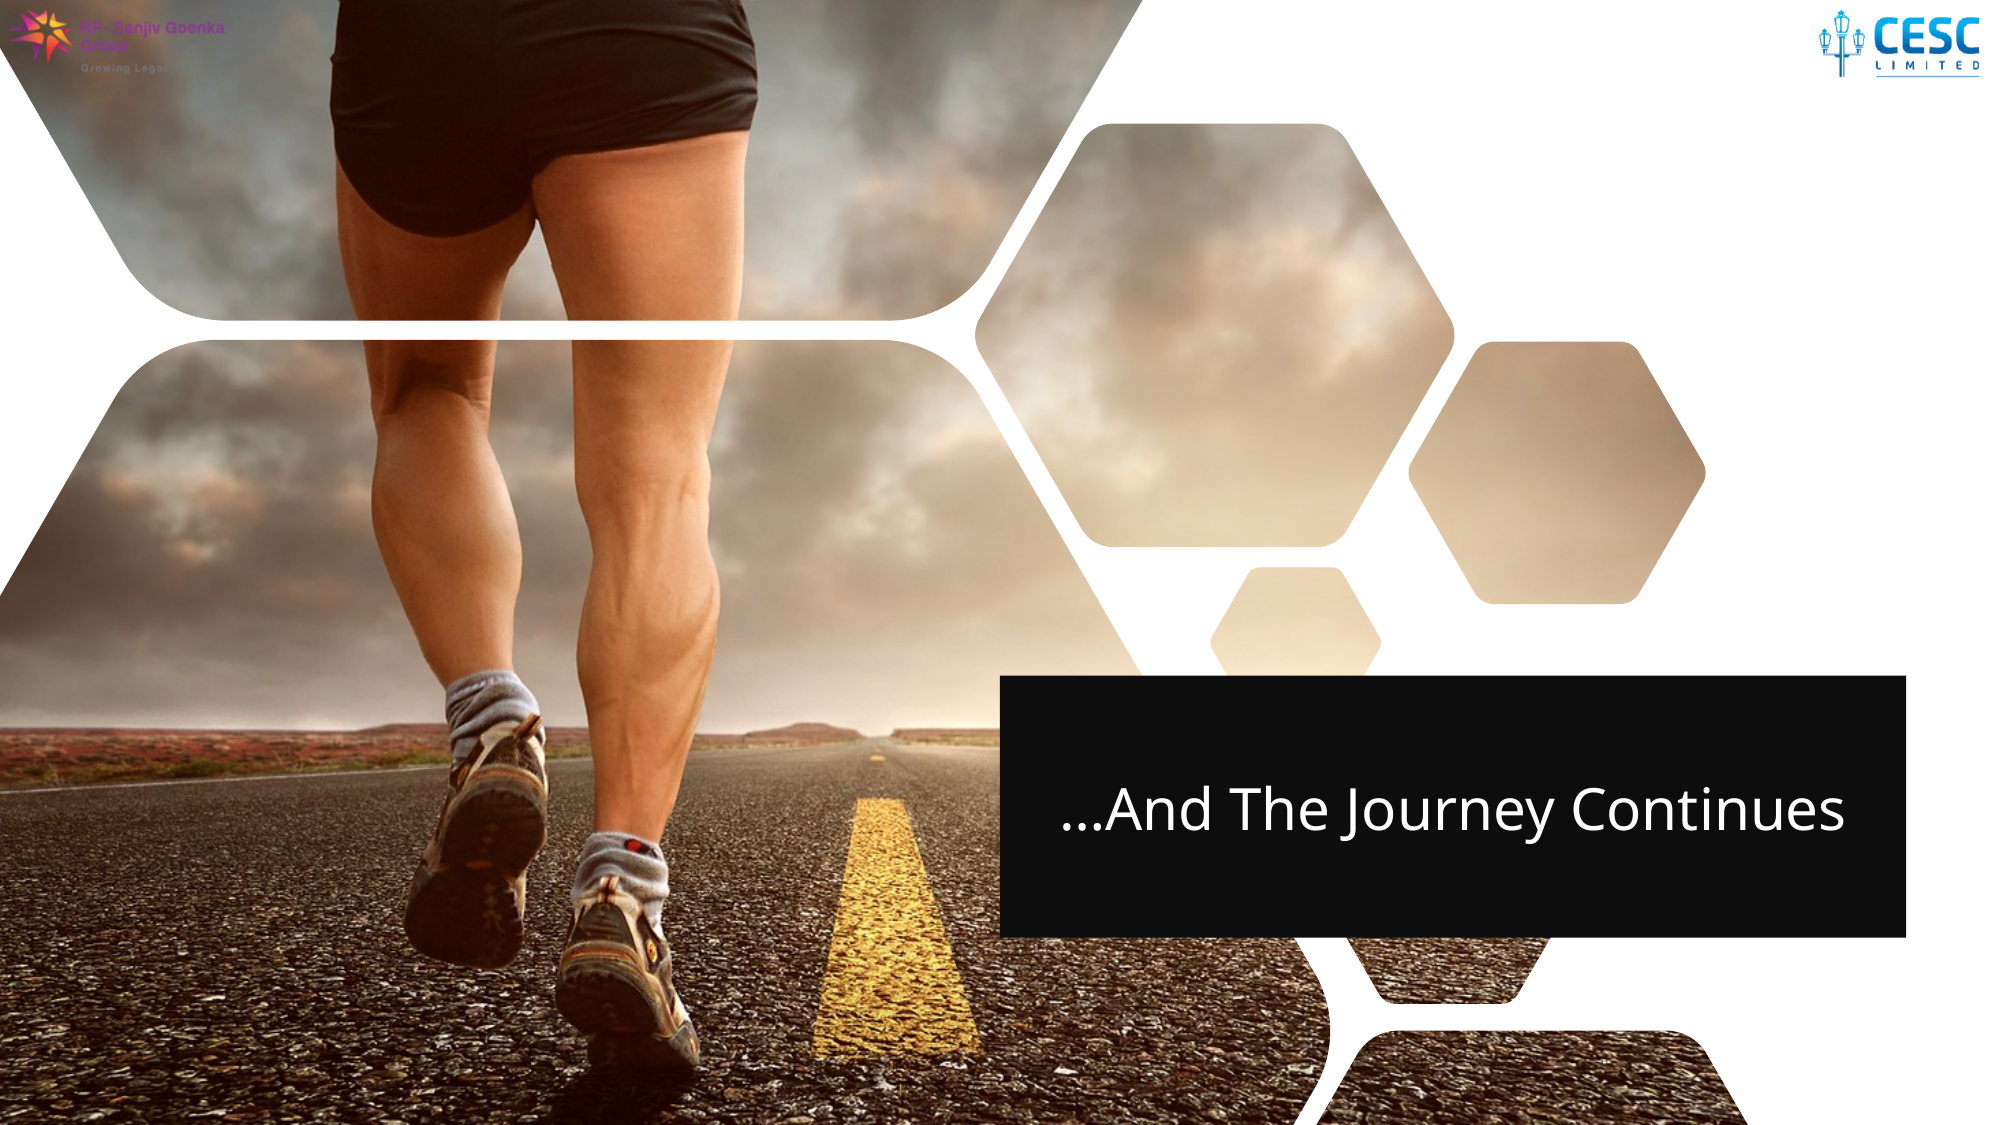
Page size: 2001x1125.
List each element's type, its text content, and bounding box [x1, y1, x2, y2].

picture [1819, 9, 1985, 84]
text_box …And The Journey Continues [1748, 675, 1907, 939]
picture [0, 0, 1748, 1125]
